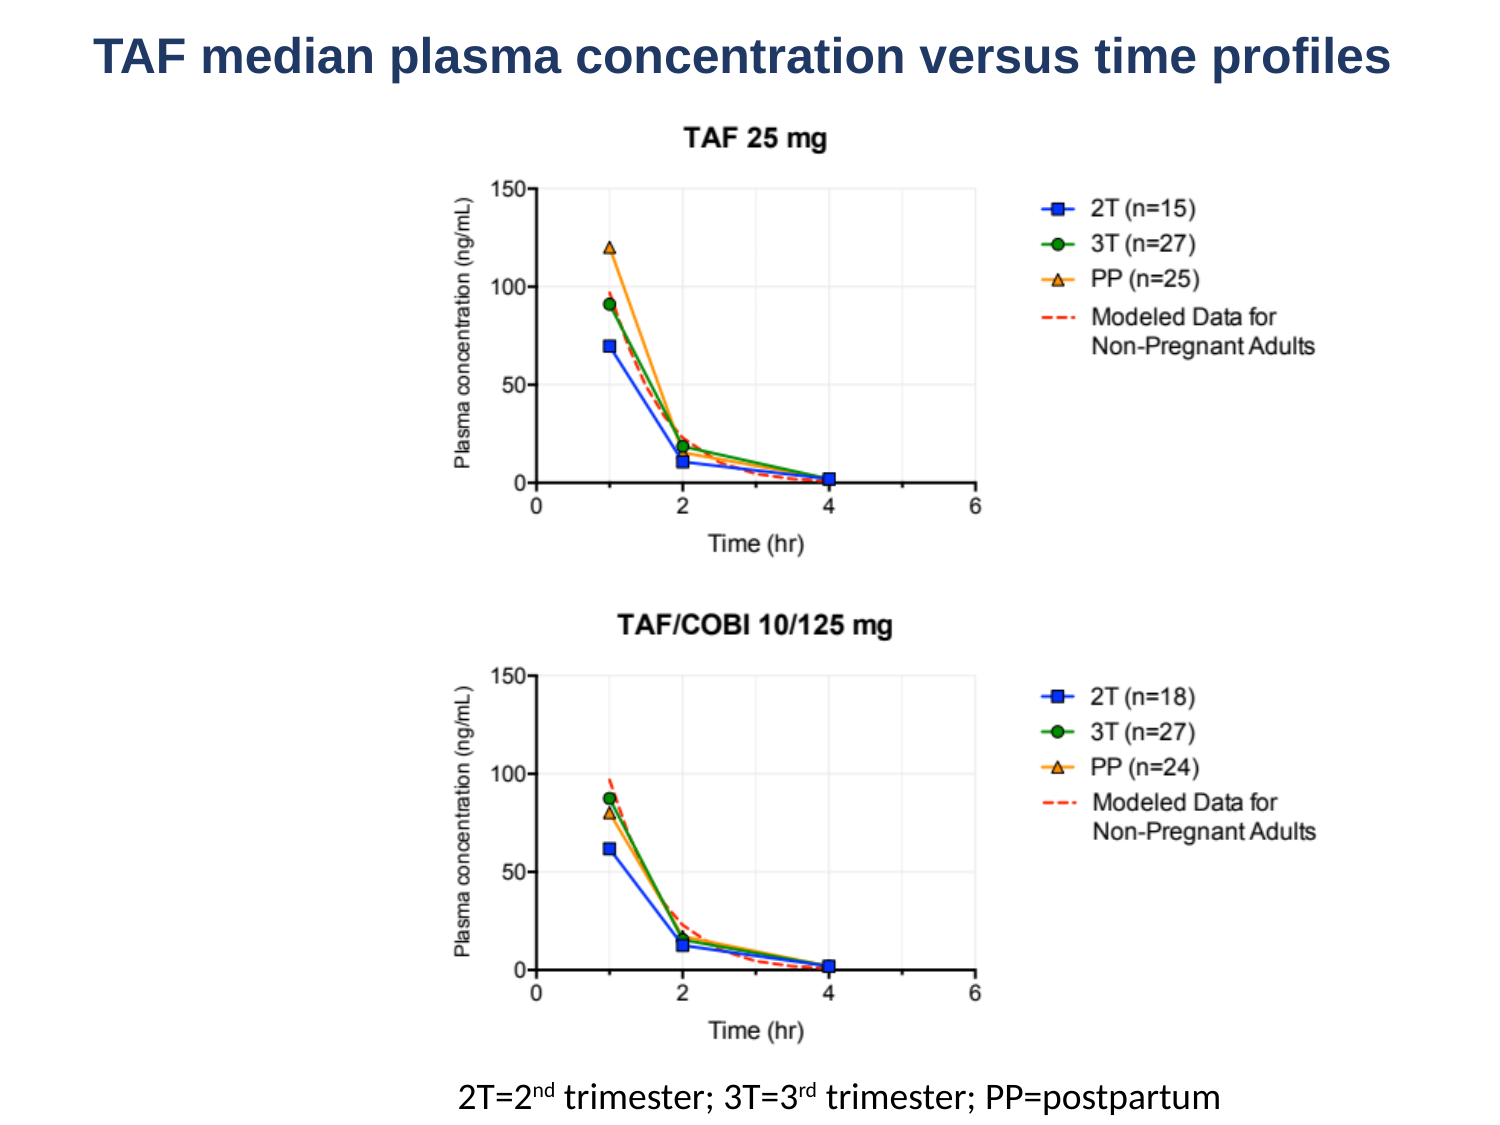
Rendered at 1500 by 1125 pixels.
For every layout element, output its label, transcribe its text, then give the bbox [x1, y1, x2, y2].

picture [441, 598, 1322, 1053]
picture [441, 111, 1322, 566]
text_box 2T=2nd trimester; 3T=3rd trimester; PP=postpartum [103, 1064, 1500, 1125]
title TAF median plasma concentration versus time profiles [0, 2, 1500, 112]
